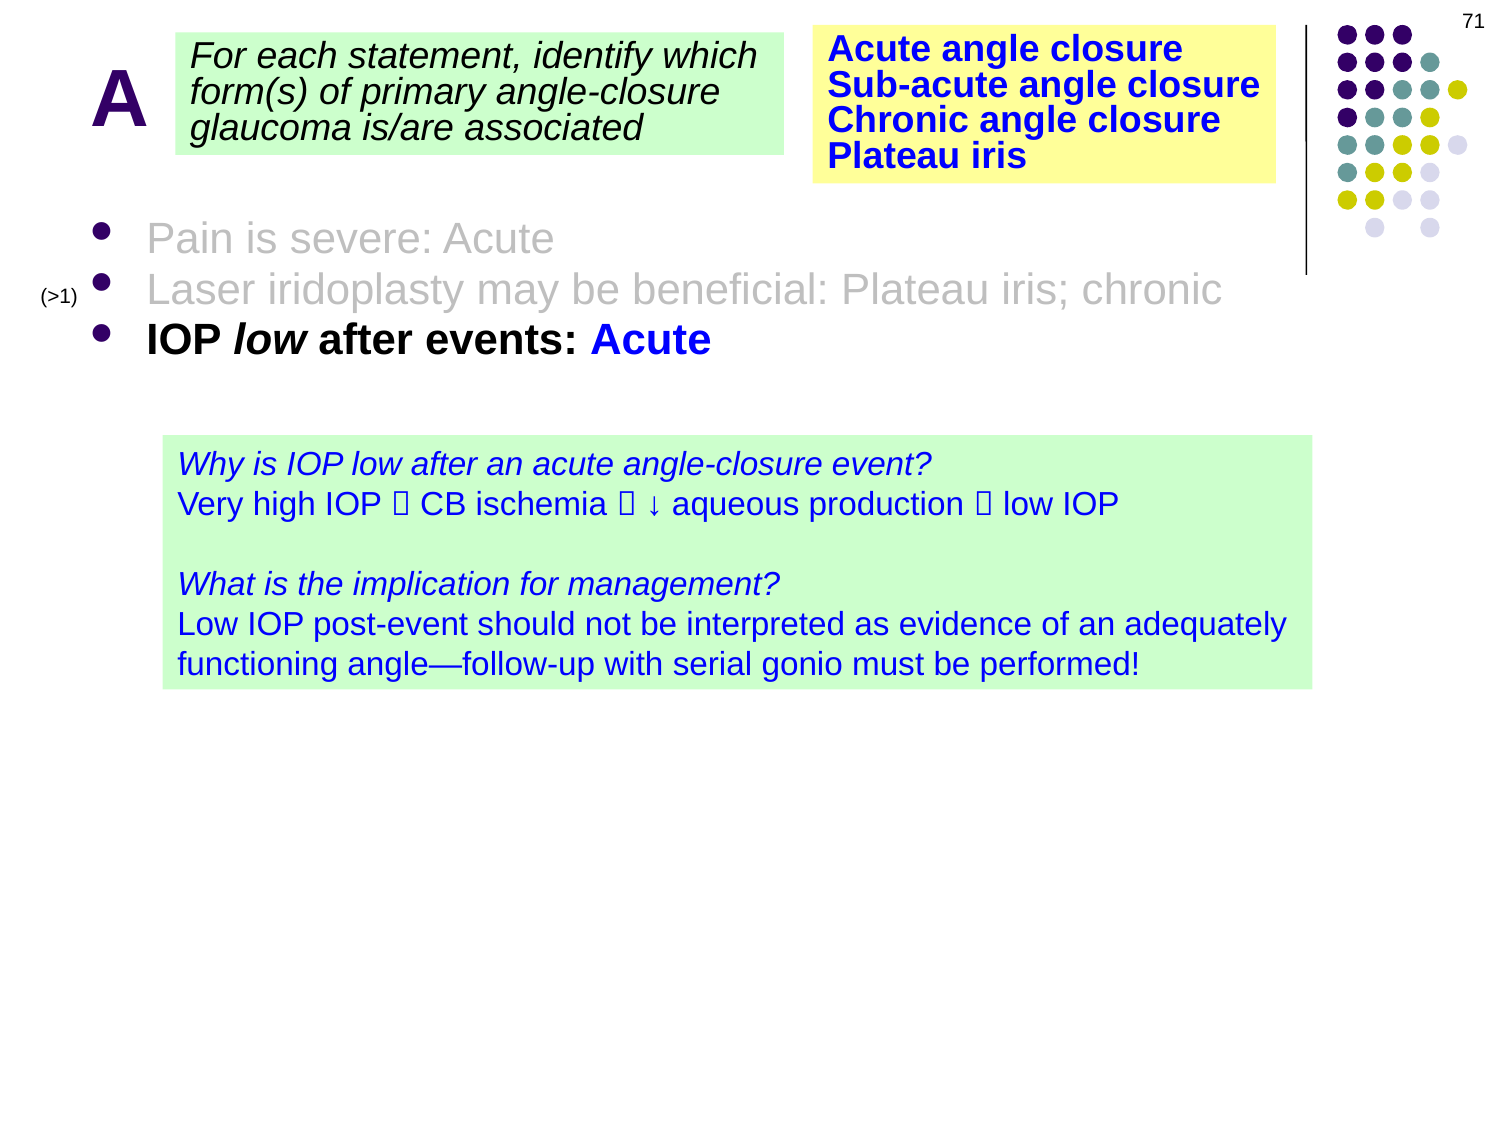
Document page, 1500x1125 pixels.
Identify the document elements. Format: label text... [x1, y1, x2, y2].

list Pain is severe: Acute Laser iridoplasty may be beneficial: Plateau iris; chronic IOP low after events: Acute [75, 212, 1425, 1075]
title A [75, 20, 1313, 150]
text_box (>1) [25, 275, 93, 315]
slide_number 71 [1149, 0, 1500, 75]
text_box Why is IOP low after an acute angle-closure event? Very high IOP  CB ischemia  ↓ aqueous production  low IOP What is the implication for management? Low IOP post-event should not be interpreted as evidence of an adequately functioning angle—follow-up with serial gonio must be performed! [162, 435, 1313, 690]
text_box For each statement, identify which form(s) of primary angle-closure glaucoma is/are associated [175, 150, 784, 155]
text_box Acute angle closure Sub-acute angle closure Chronic angle closure Plateau iris [812, 150, 1276, 184]
